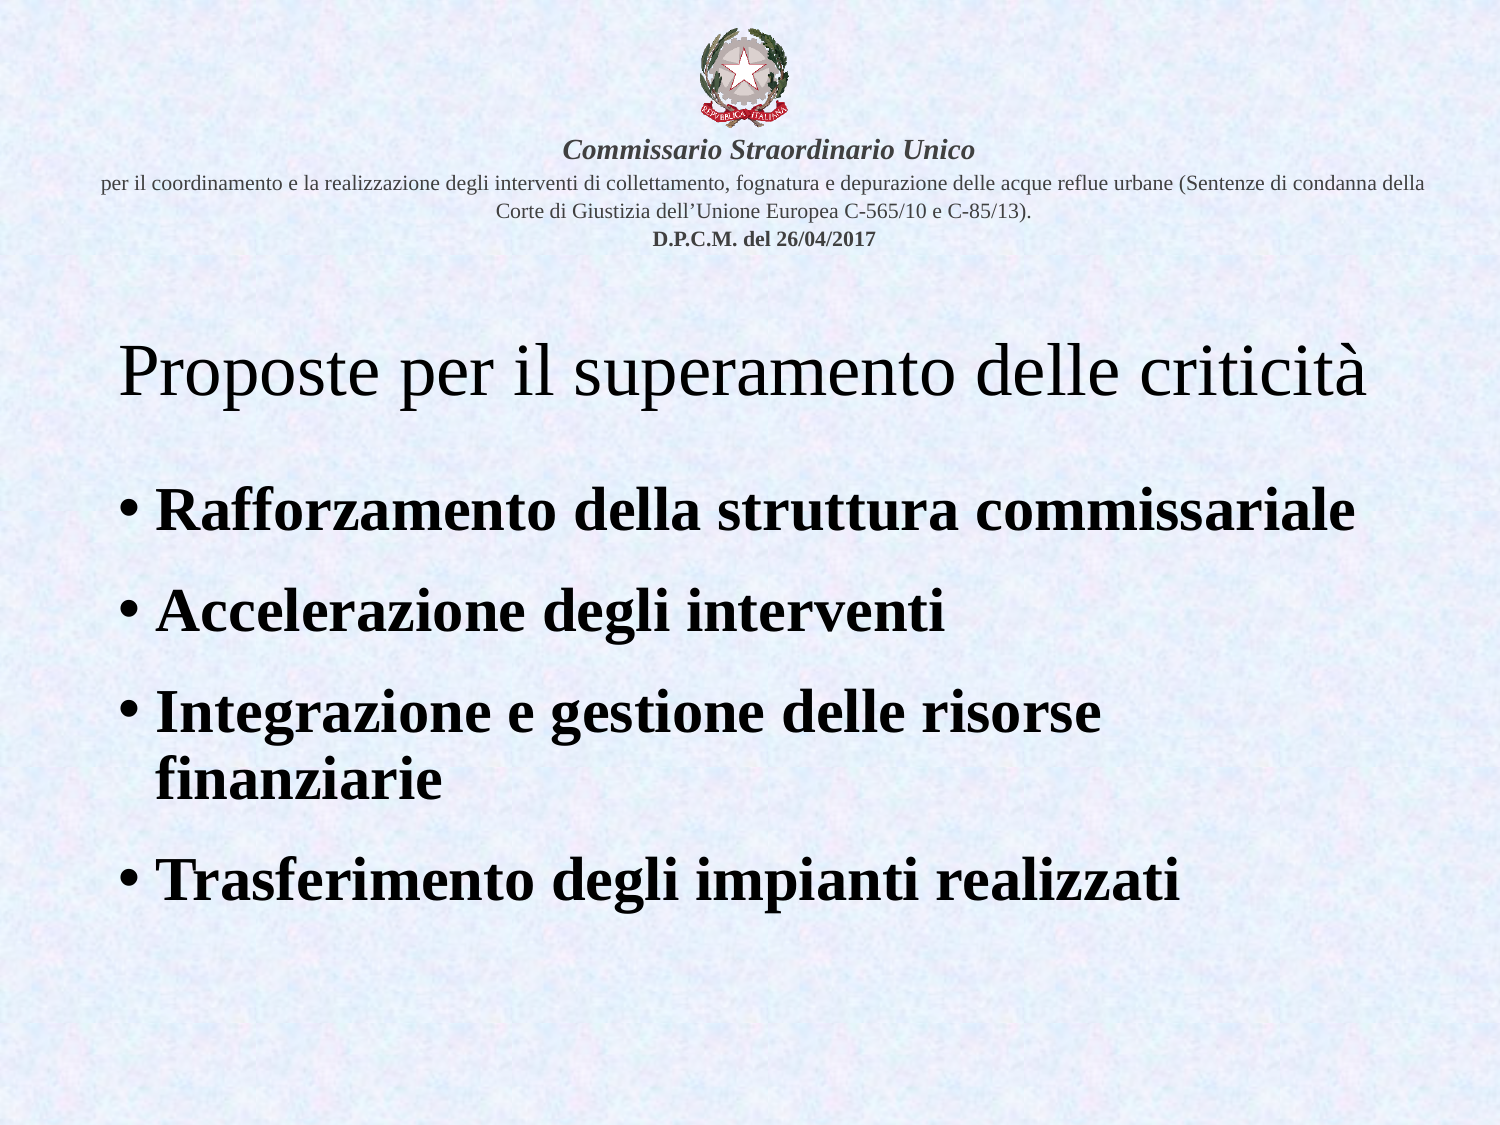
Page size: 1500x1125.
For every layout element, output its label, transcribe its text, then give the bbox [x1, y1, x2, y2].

title Proposte per il superamento delle criticità [103, 299, 1397, 444]
picture [697, 25, 791, 130]
list Rafforzamento della struttura commissariale Accelerazione degli interventi Integrazione e gestione delle risorse finanziarie Trasferimento degli impianti realizzati [103, 469, 1397, 1014]
